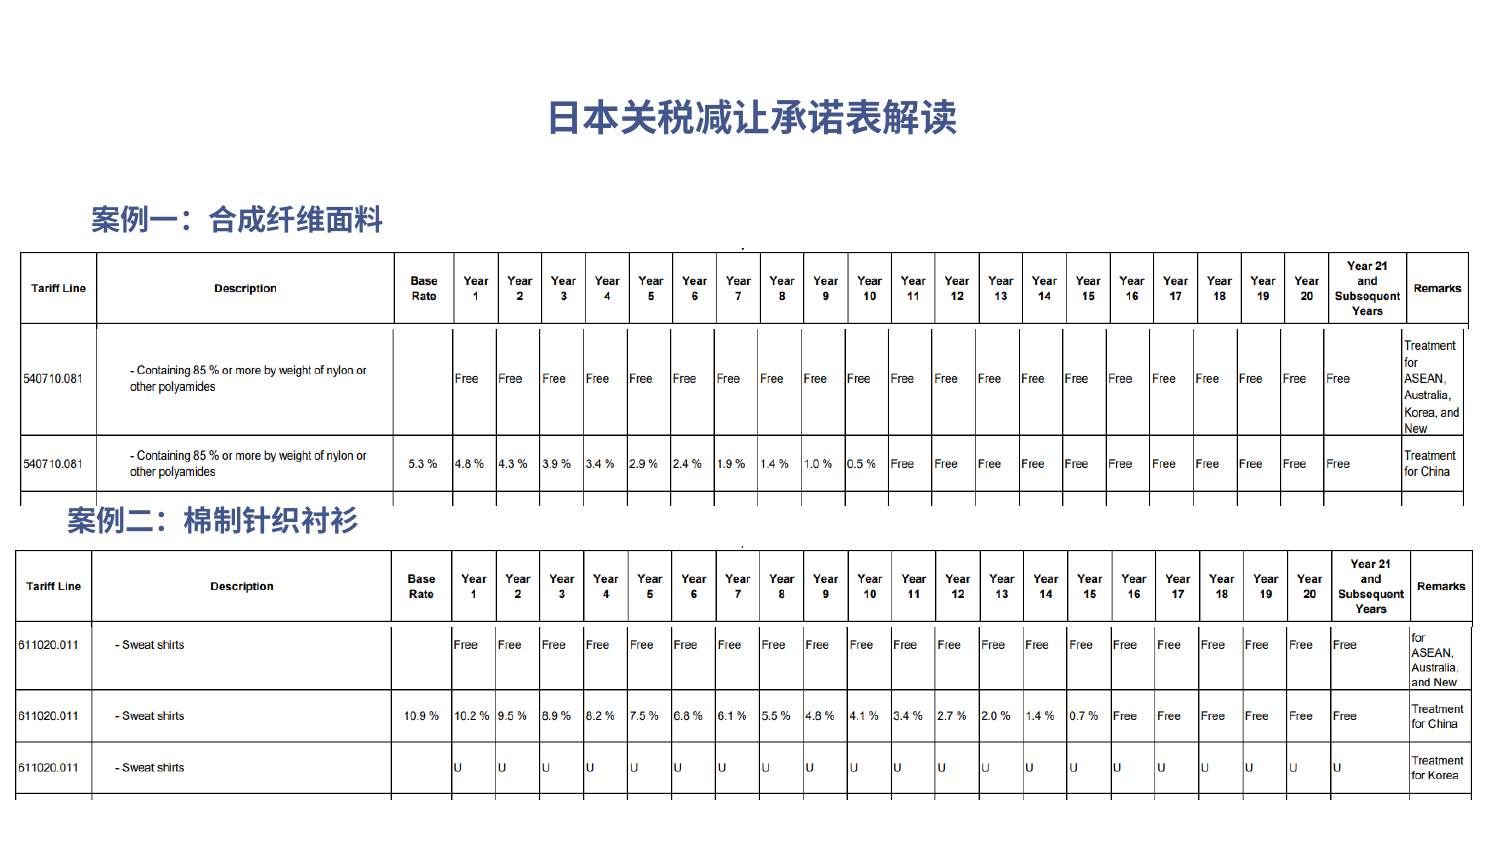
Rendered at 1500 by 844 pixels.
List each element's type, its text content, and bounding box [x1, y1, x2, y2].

picture [12, 248, 1479, 506]
text_box 案例一：合成纤维面料 [76, 193, 451, 244]
picture [8, 545, 1481, 800]
text_box 日本关税减让承诺表解读 [76, 62, 1427, 194]
text_box 案例二：棉制针织衬衫 [52, 514, 427, 544]
